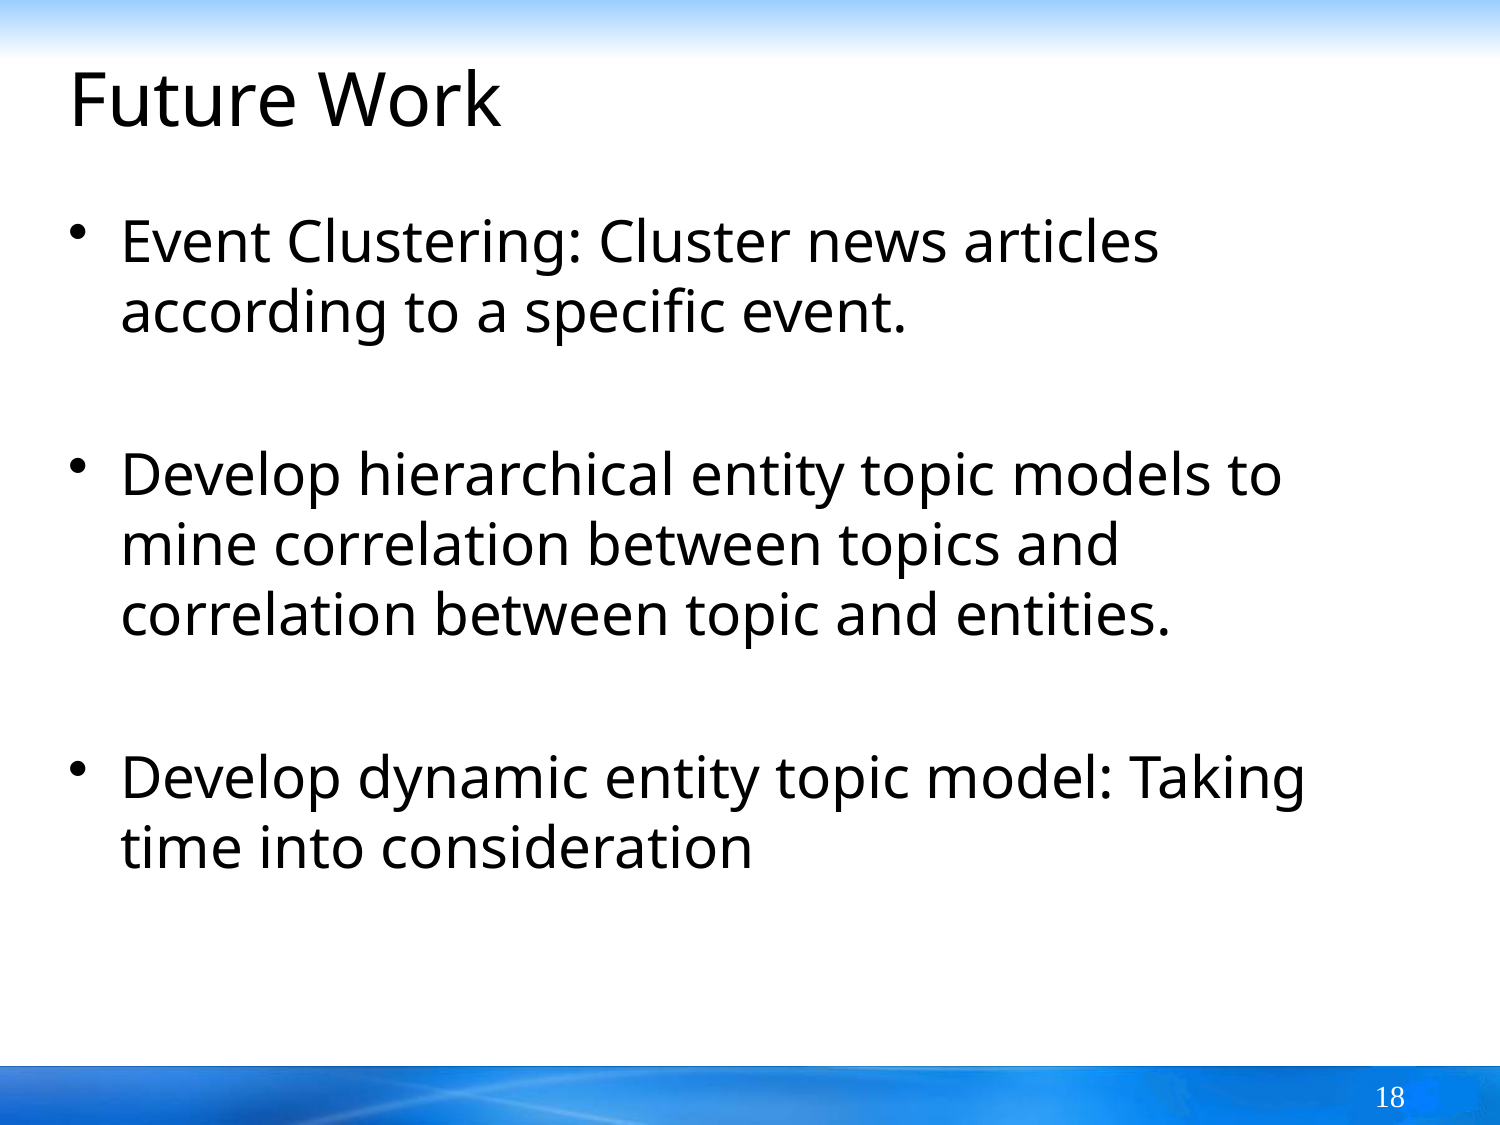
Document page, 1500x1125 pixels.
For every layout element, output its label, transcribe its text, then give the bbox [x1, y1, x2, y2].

list Event Clustering: Cluster news articles according to a specific event. Develop hierarchical entity topic models to mine correlation between topics and correlation between topic and entities. Develop dynamic entity topic model: Taking time into consideration [52, 196, 1438, 1006]
title Future Work [52, 30, 1438, 162]
picture [0, 1066, 1500, 1125]
